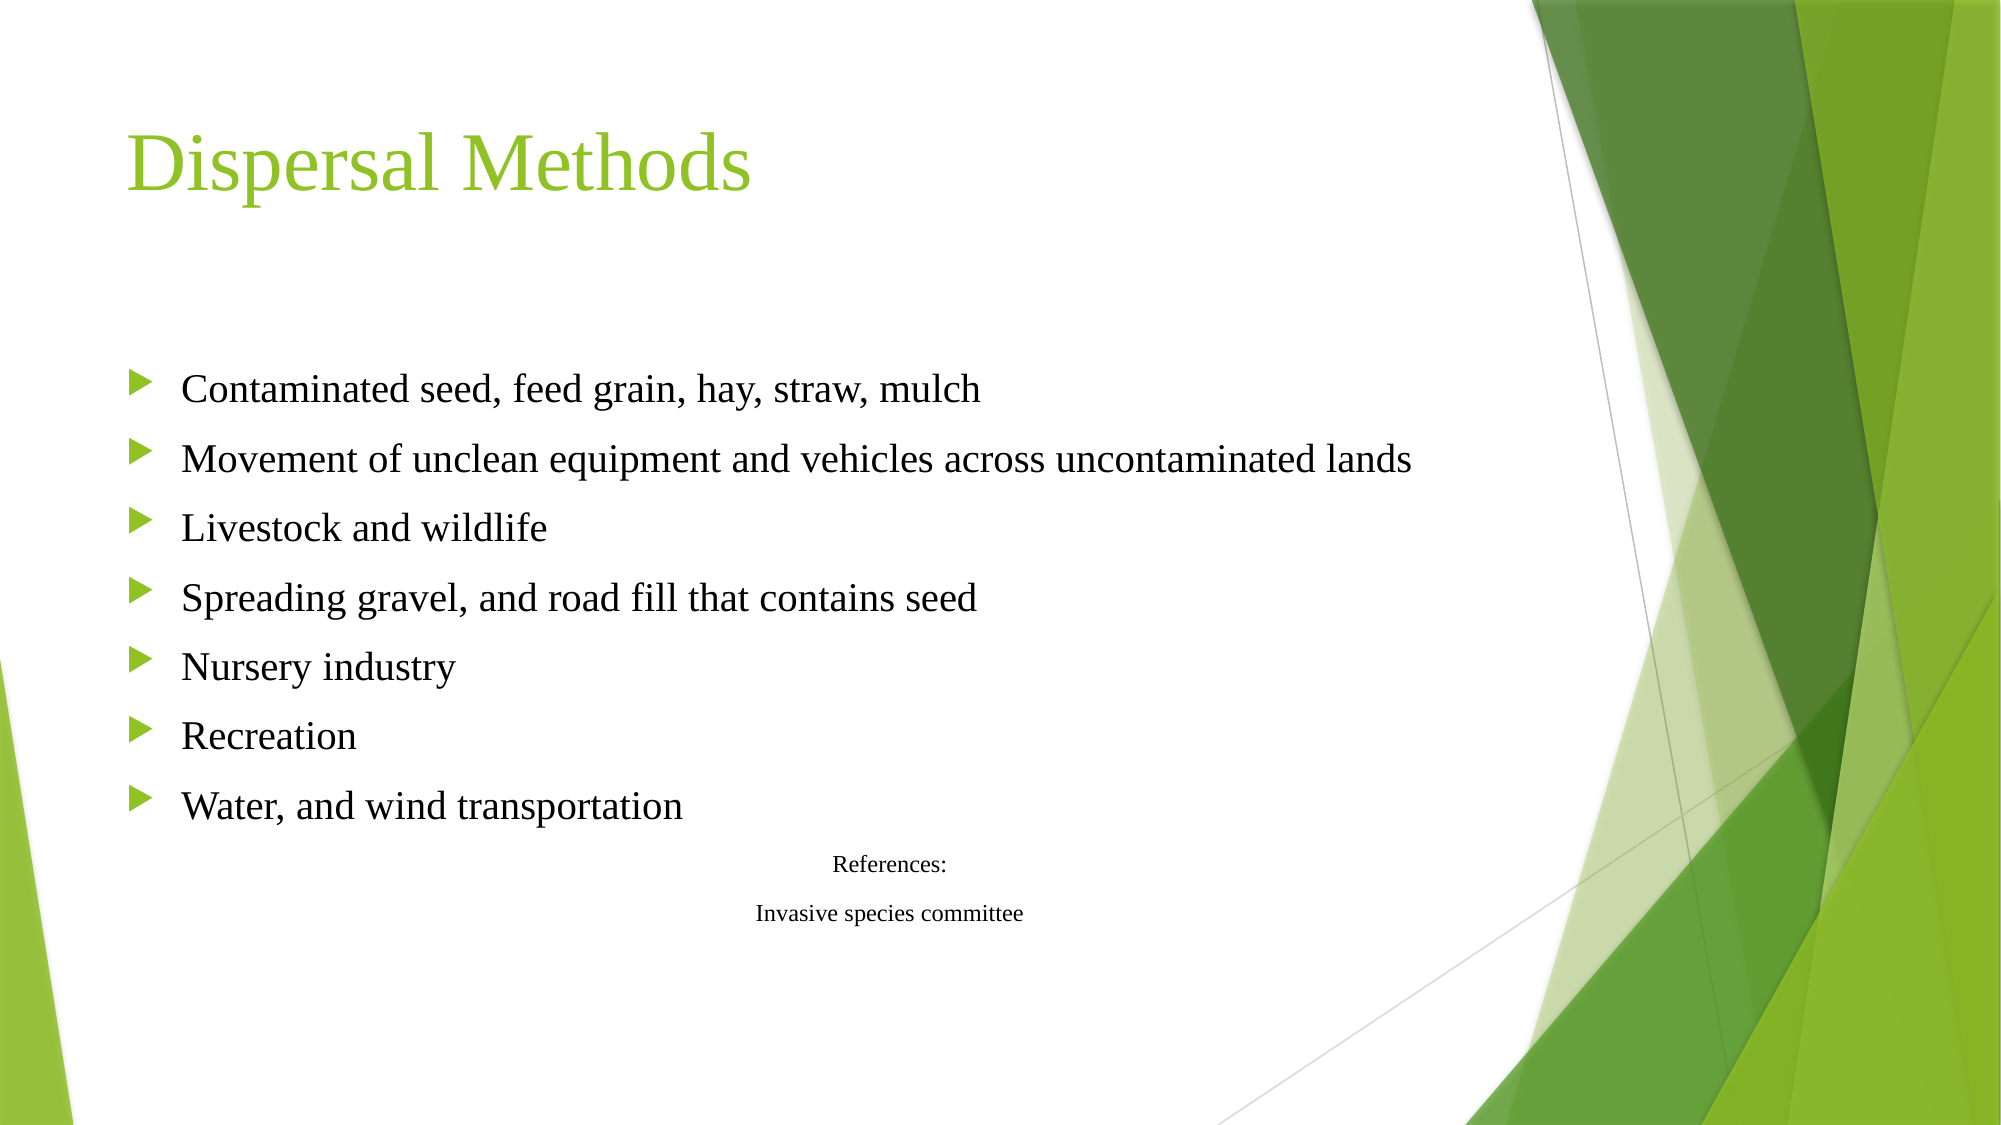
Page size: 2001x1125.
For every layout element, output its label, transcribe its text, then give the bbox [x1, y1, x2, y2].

title Dispersal Methods [111, 99, 1522, 317]
list Contaminated seed, feed grain, hay, straw, mulch Movement of unclean equipment and vehicles across uncontaminated lands Livestock and wildlife Spreading gravel, and road fill that contains seed Nursery industry Recreation Water, and wind transportation References: Invasive species committee [111, 354, 1522, 992]
